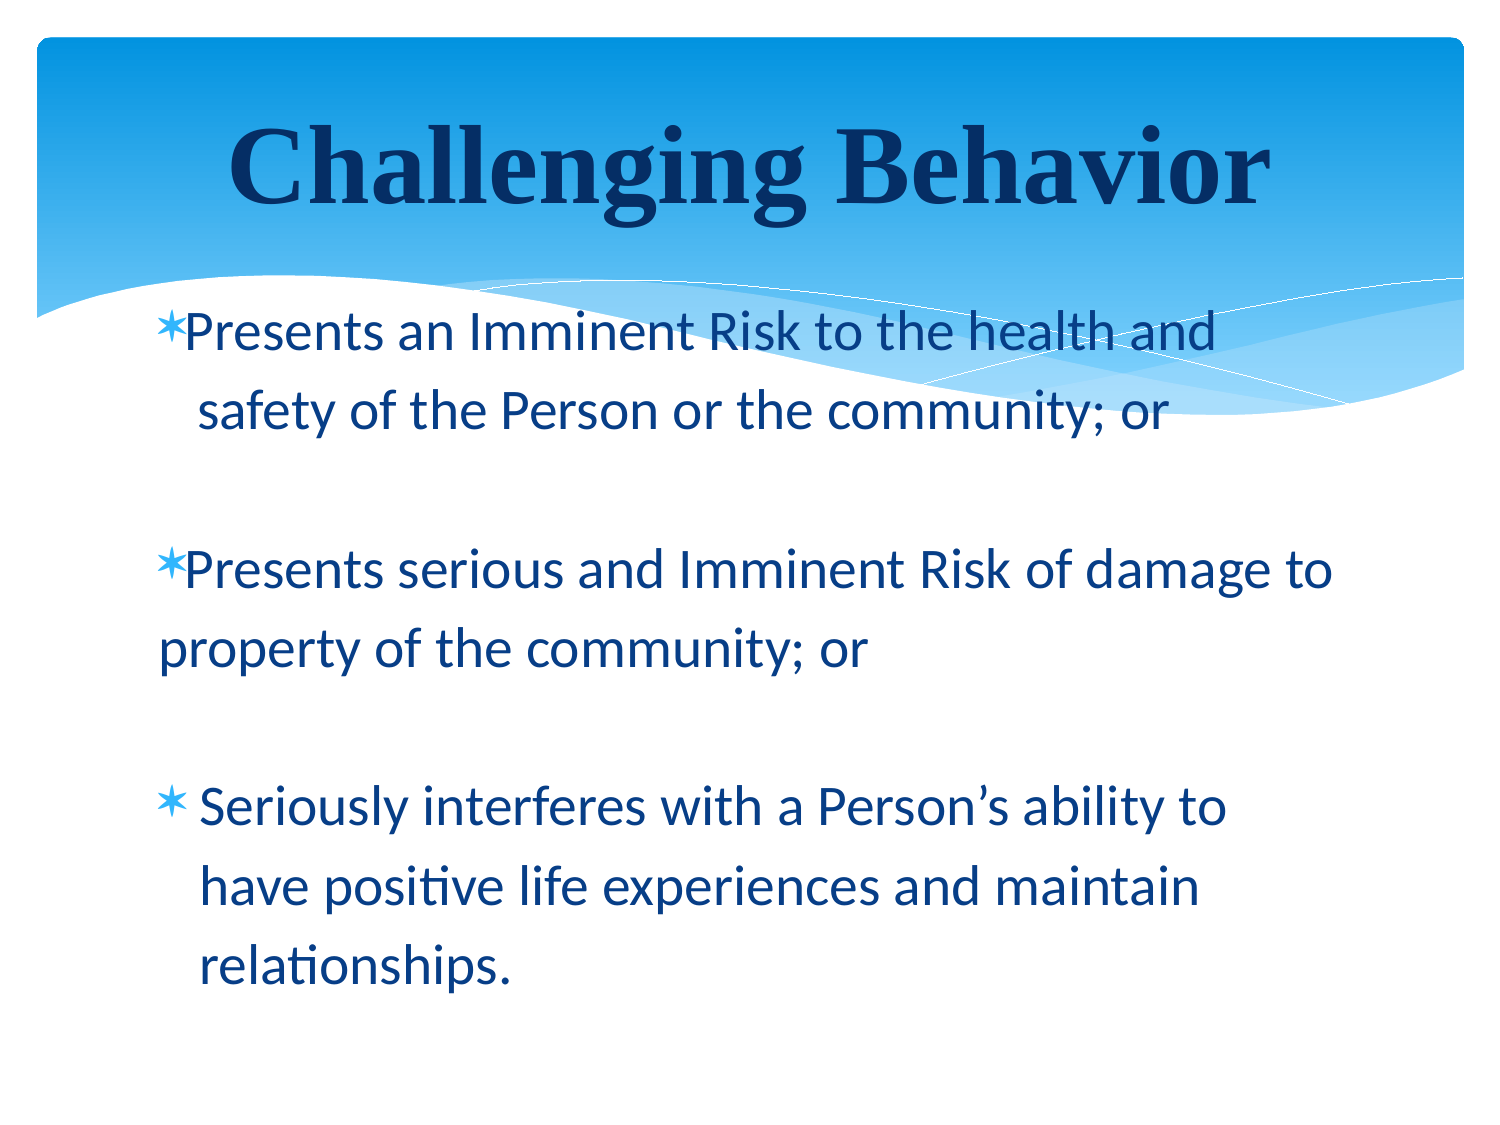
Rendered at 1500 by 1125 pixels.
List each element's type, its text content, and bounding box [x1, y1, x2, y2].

list Presents an Imminent Risk to the health and safety of the Person or the community; or Presents serious and Imminent Risk of damage to property of the community; or Seriously interferes with a Person’s ability to have positive life experiences and maintain relationships. [143, 275, 1359, 1005]
title Challenging Behavior [75, 55, 1425, 261]
